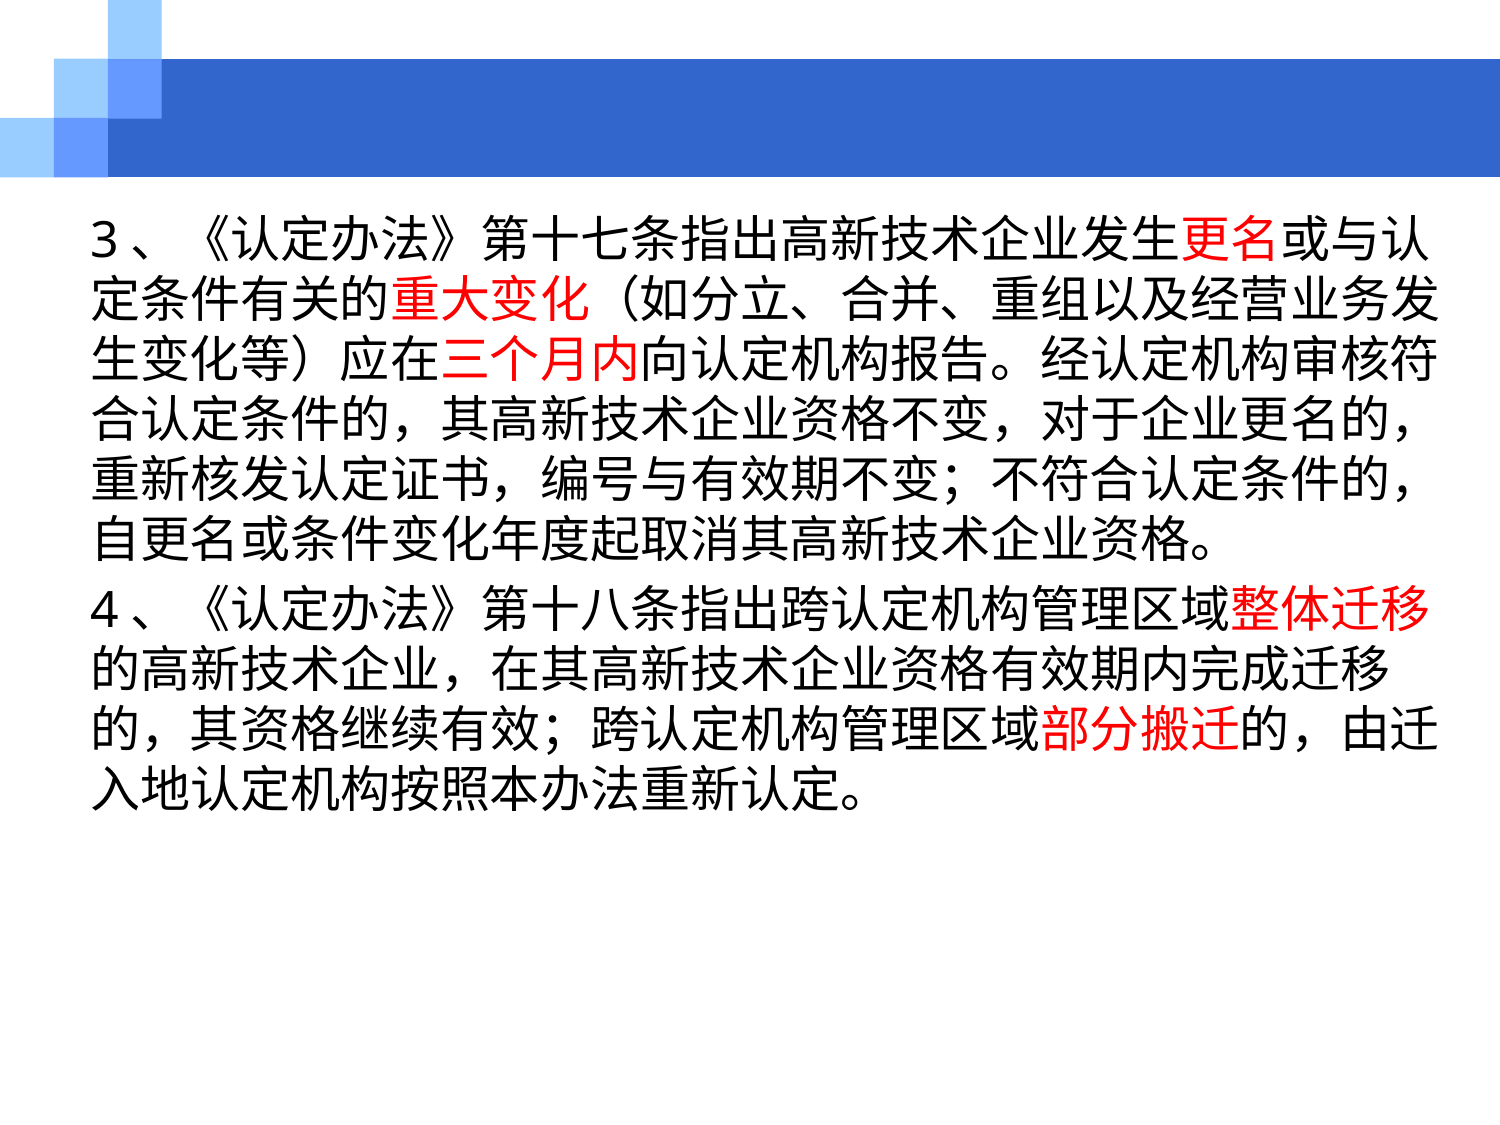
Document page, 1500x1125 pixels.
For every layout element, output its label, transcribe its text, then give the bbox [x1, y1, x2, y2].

list 3、《认定办法》第十七条指出高新技术企业发生更名或与认定条件有关的重大变化（如分立、合并、重组以及经营业务发生变化等）应在三个月内向认定机构报告。经认定机构审核符合认定条件的，其高新技术企业资格不变，对于企业更名的，重新核发认定证书，编号与有效期不变；不符合认定条件的，自更名或条件变化年度起取消其高新技术企业资格。 4、《认定办法》第十八条指出跨认定机构管理区域整体迁移的高新技术企业，在其高新技术企业资格有效期内完成迁移的，其资格继续有效；跨认定机构管理区域部分搬迁的，由迁入地认定机构按照本办法重新认定。 [74, 199, 1475, 1073]
